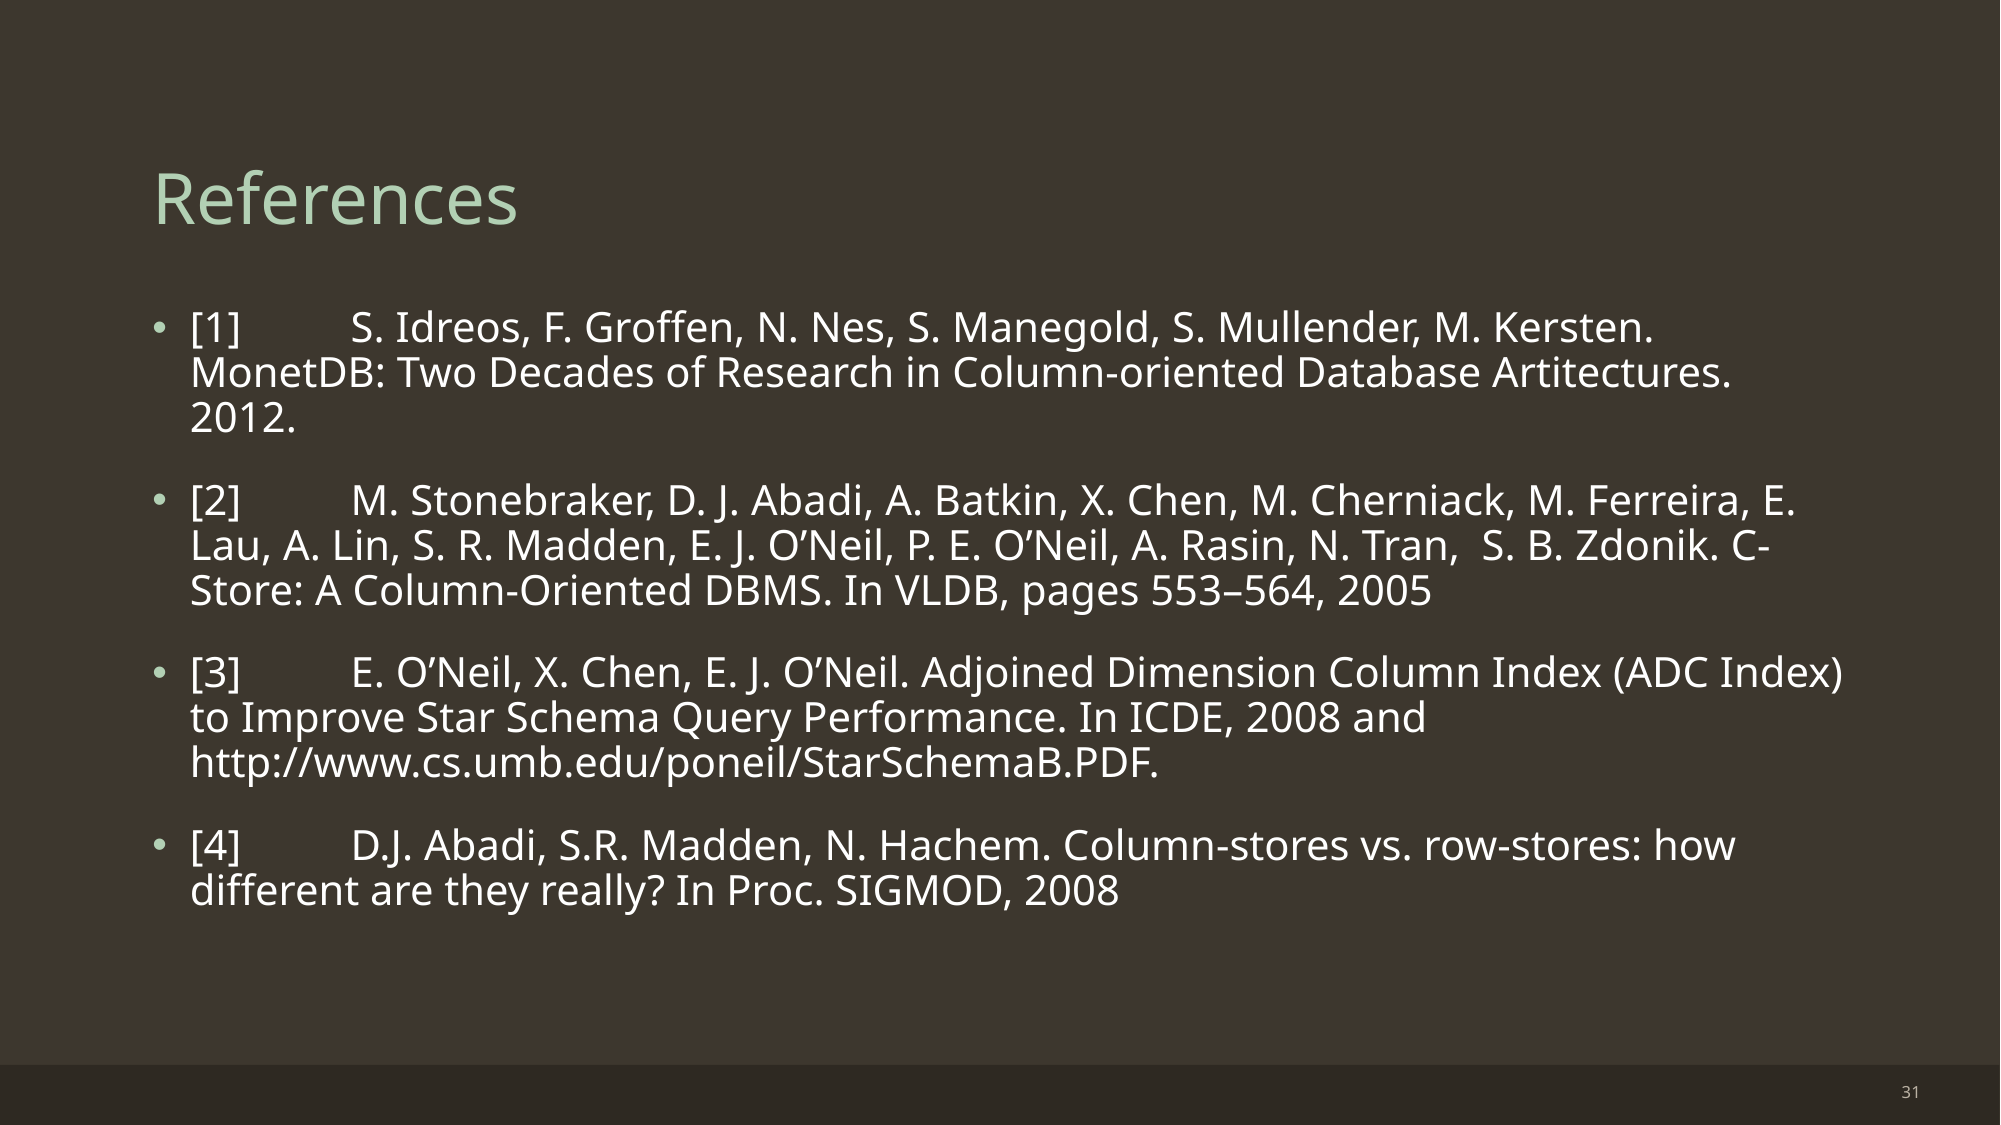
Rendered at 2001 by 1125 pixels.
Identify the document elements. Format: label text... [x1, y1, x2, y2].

title References [137, 59, 1863, 248]
list [1] S. Idreos, F. Groffen, N. Nes, S. Manegold, S. Mullender, M. Kersten. MonetDB: Two Decades of Research in Column-oriented Database Artitectures. 2012. [2] M. Stonebraker, D. J. Abadi, A. Batkin, X. Chen, M. Cherniack, M. Ferreira, E. Lau, A. Lin, S. R. Madden, E. J. O’Neil, P. E. O’Neil, A. Rasin, N. Tran, S. B. Zdonik. C-Store: A Column-Oriented DBMS. In VLDB, pages 553–564, 2005 [3] E. O’Neil, X. Chen, E. J. O’Neil. Adjoined Dimension Column Index (ADC Index) to Improve Star Schema Query Performance. In ICDE, 2008 and http://www.cs.umb.edu/poneil/StarSchemaB.PDF. [4] D.J. Abadi, S.R. Madden, N. Hachem. Column-stores vs. row-stores: how different are they really? In Proc. SIGMOD, 2008 [137, 299, 1863, 1014]
slide_number 31 [1862, 1074, 1936, 1113]
